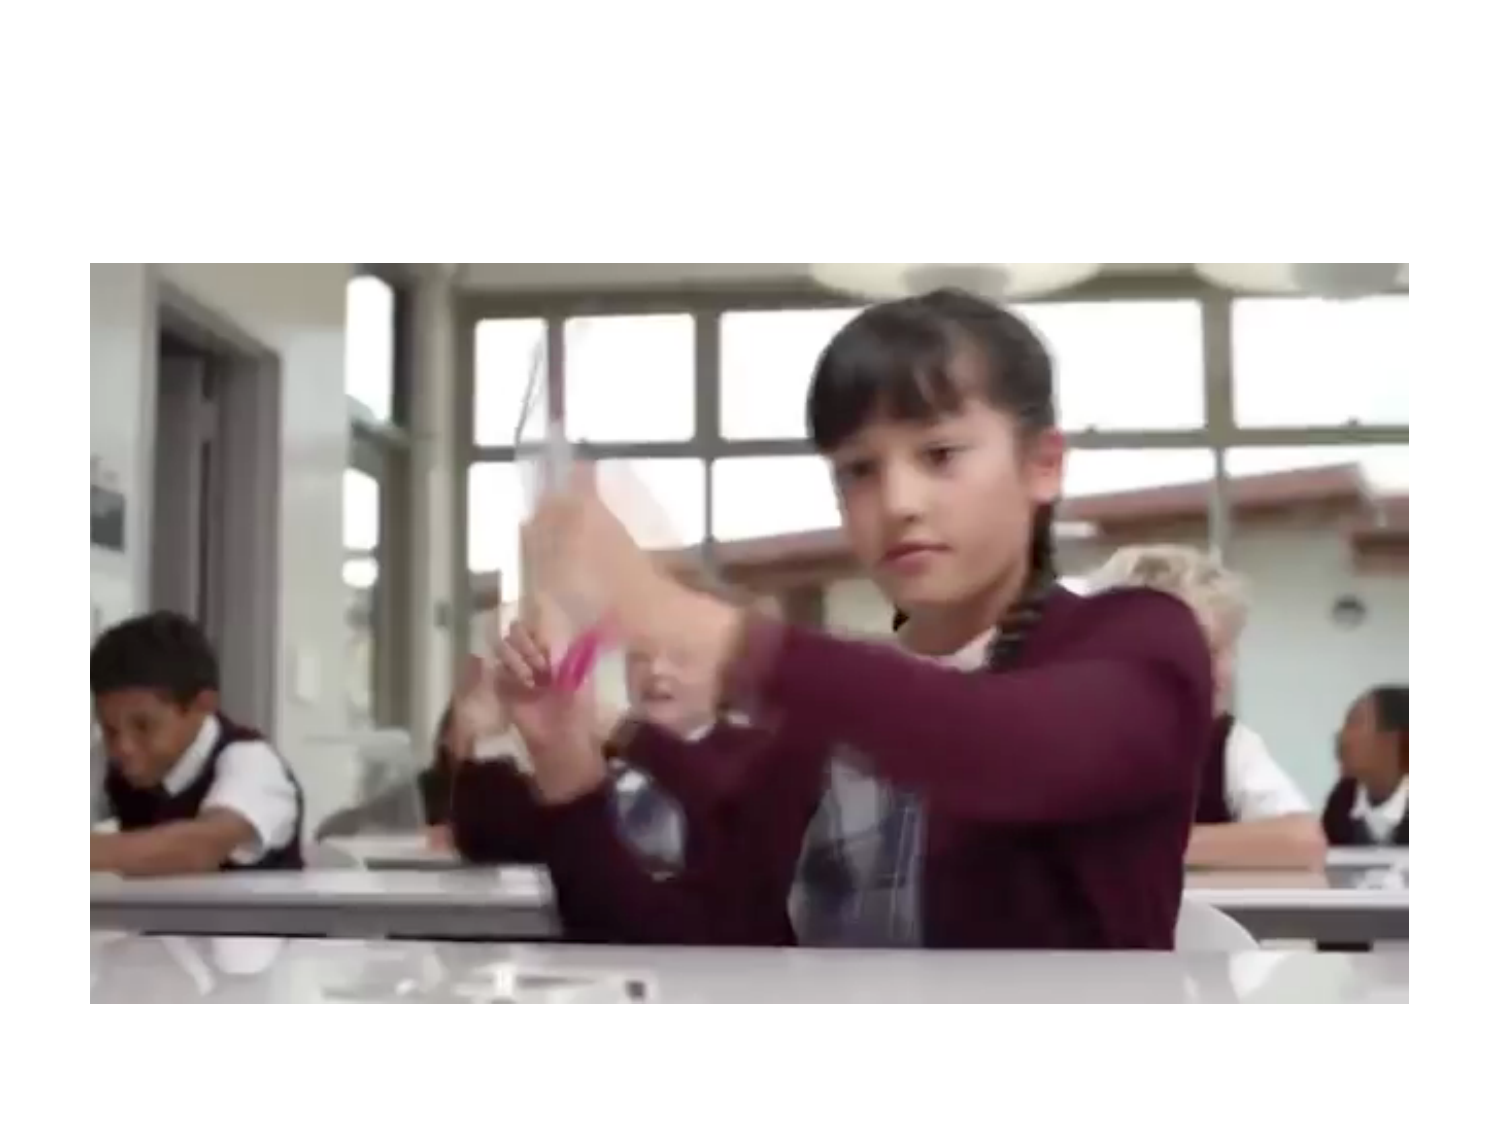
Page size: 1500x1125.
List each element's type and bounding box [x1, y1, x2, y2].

list [89, 262, 1411, 1006]
